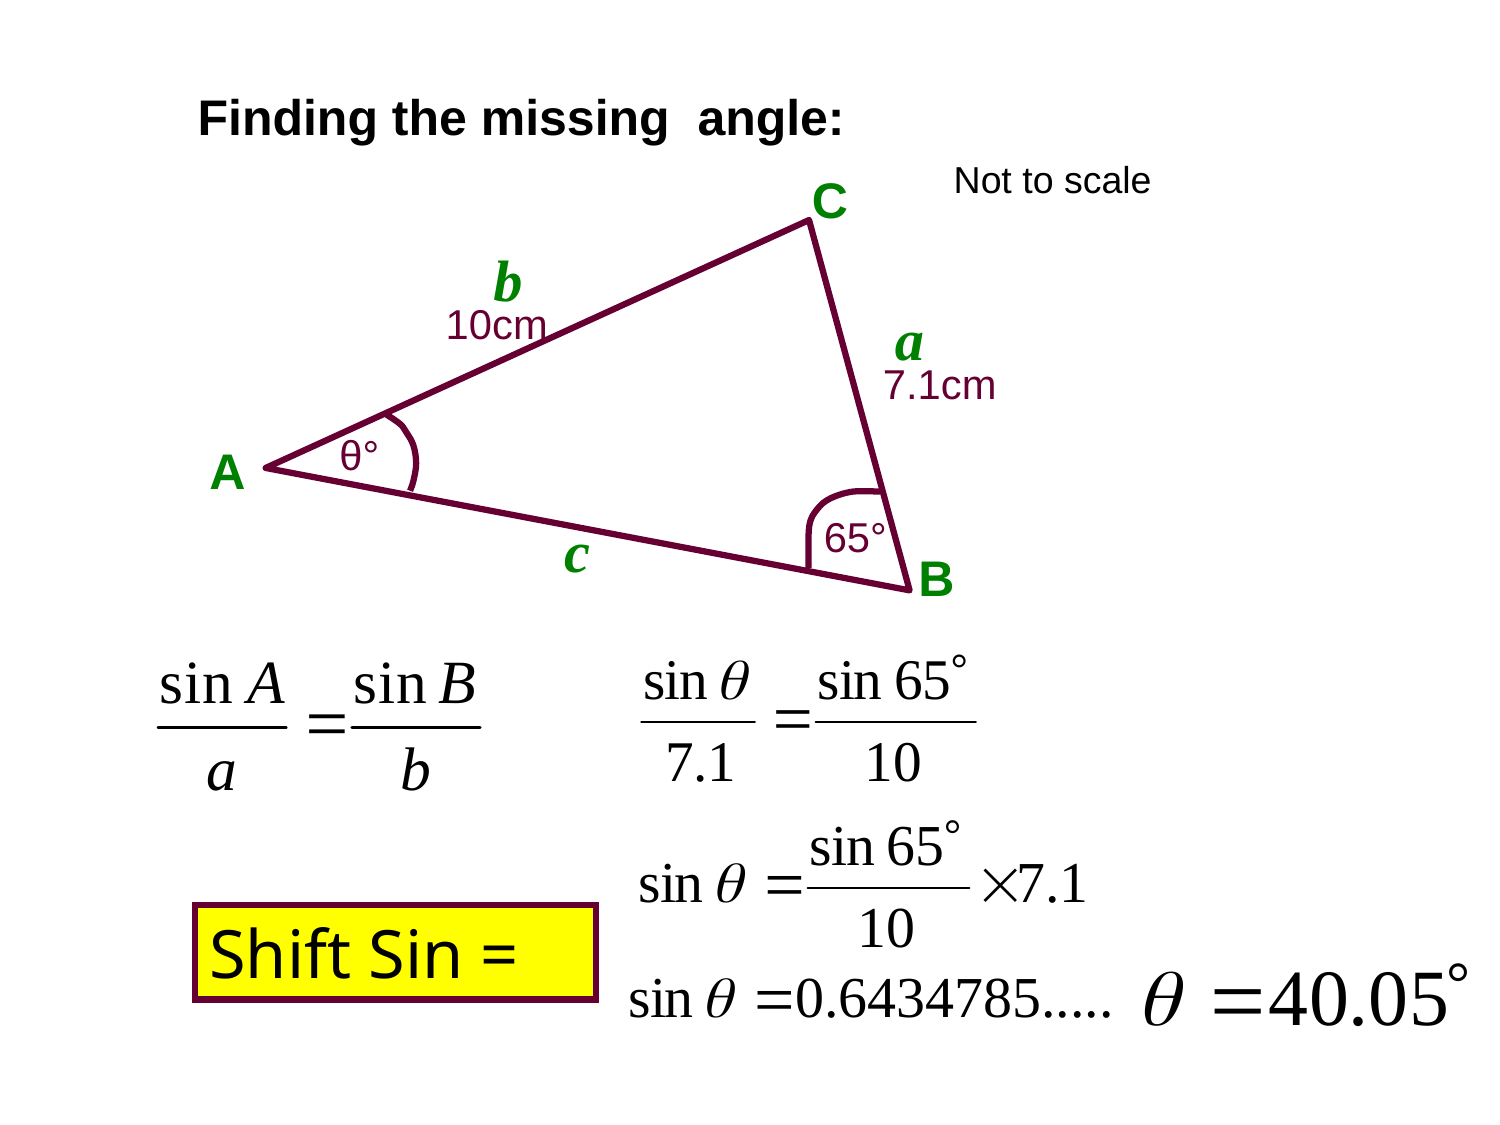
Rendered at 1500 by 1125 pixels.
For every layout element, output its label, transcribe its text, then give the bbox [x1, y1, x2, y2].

text_box C [797, 160, 880, 236]
text_box a [880, 294, 940, 350]
text_box [386, 414, 395, 420]
text_box [265, 441, 324, 480]
text_box b [478, 235, 538, 290]
text_box Shift Sin = [194, 904, 597, 1000]
text_box θ° [324, 420, 479, 486]
text_box [823, 491, 880, 503]
text_box [360, 220, 910, 591]
text_box c [549, 523, 605, 592]
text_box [147, 644, 492, 805]
text_box 65° [809, 503, 963, 569]
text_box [631, 810, 1095, 961]
text_box Not to scale [939, 148, 1211, 209]
text_box A [194, 432, 278, 508]
text_box Finding the missing angle: [183, 78, 951, 153]
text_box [621, 963, 1119, 1032]
text_box 7.1cm [868, 350, 1022, 415]
text_box B [903, 538, 987, 614]
text_box 10cm [430, 290, 585, 356]
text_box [1131, 951, 1491, 1046]
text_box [631, 645, 986, 794]
